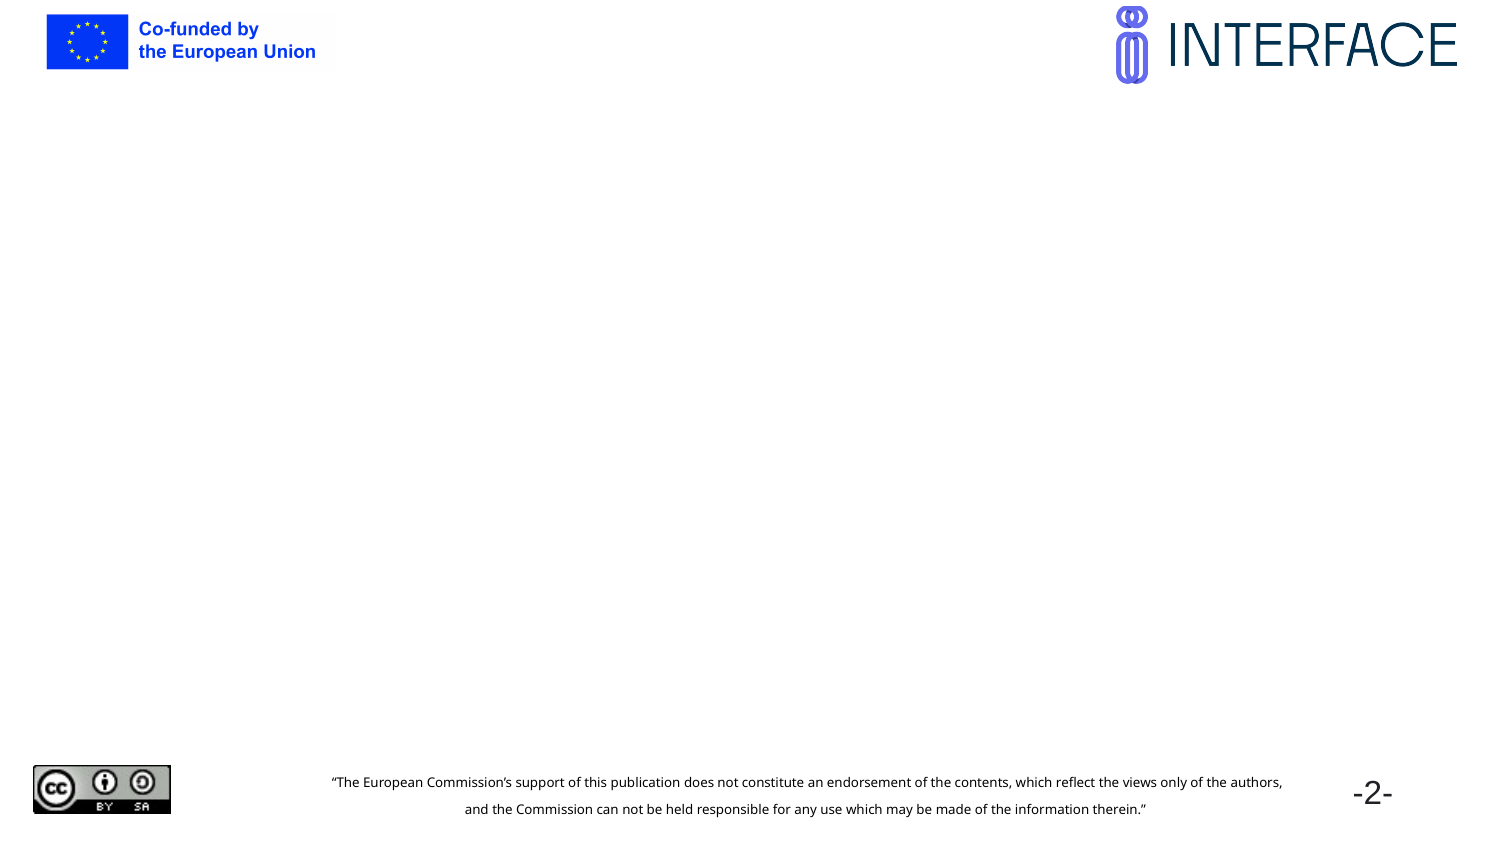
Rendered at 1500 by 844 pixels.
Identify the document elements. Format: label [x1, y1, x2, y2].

picture [1116, 6, 1457, 84]
picture [43, 11, 336, 73]
picture [33, 765, 171, 814]
